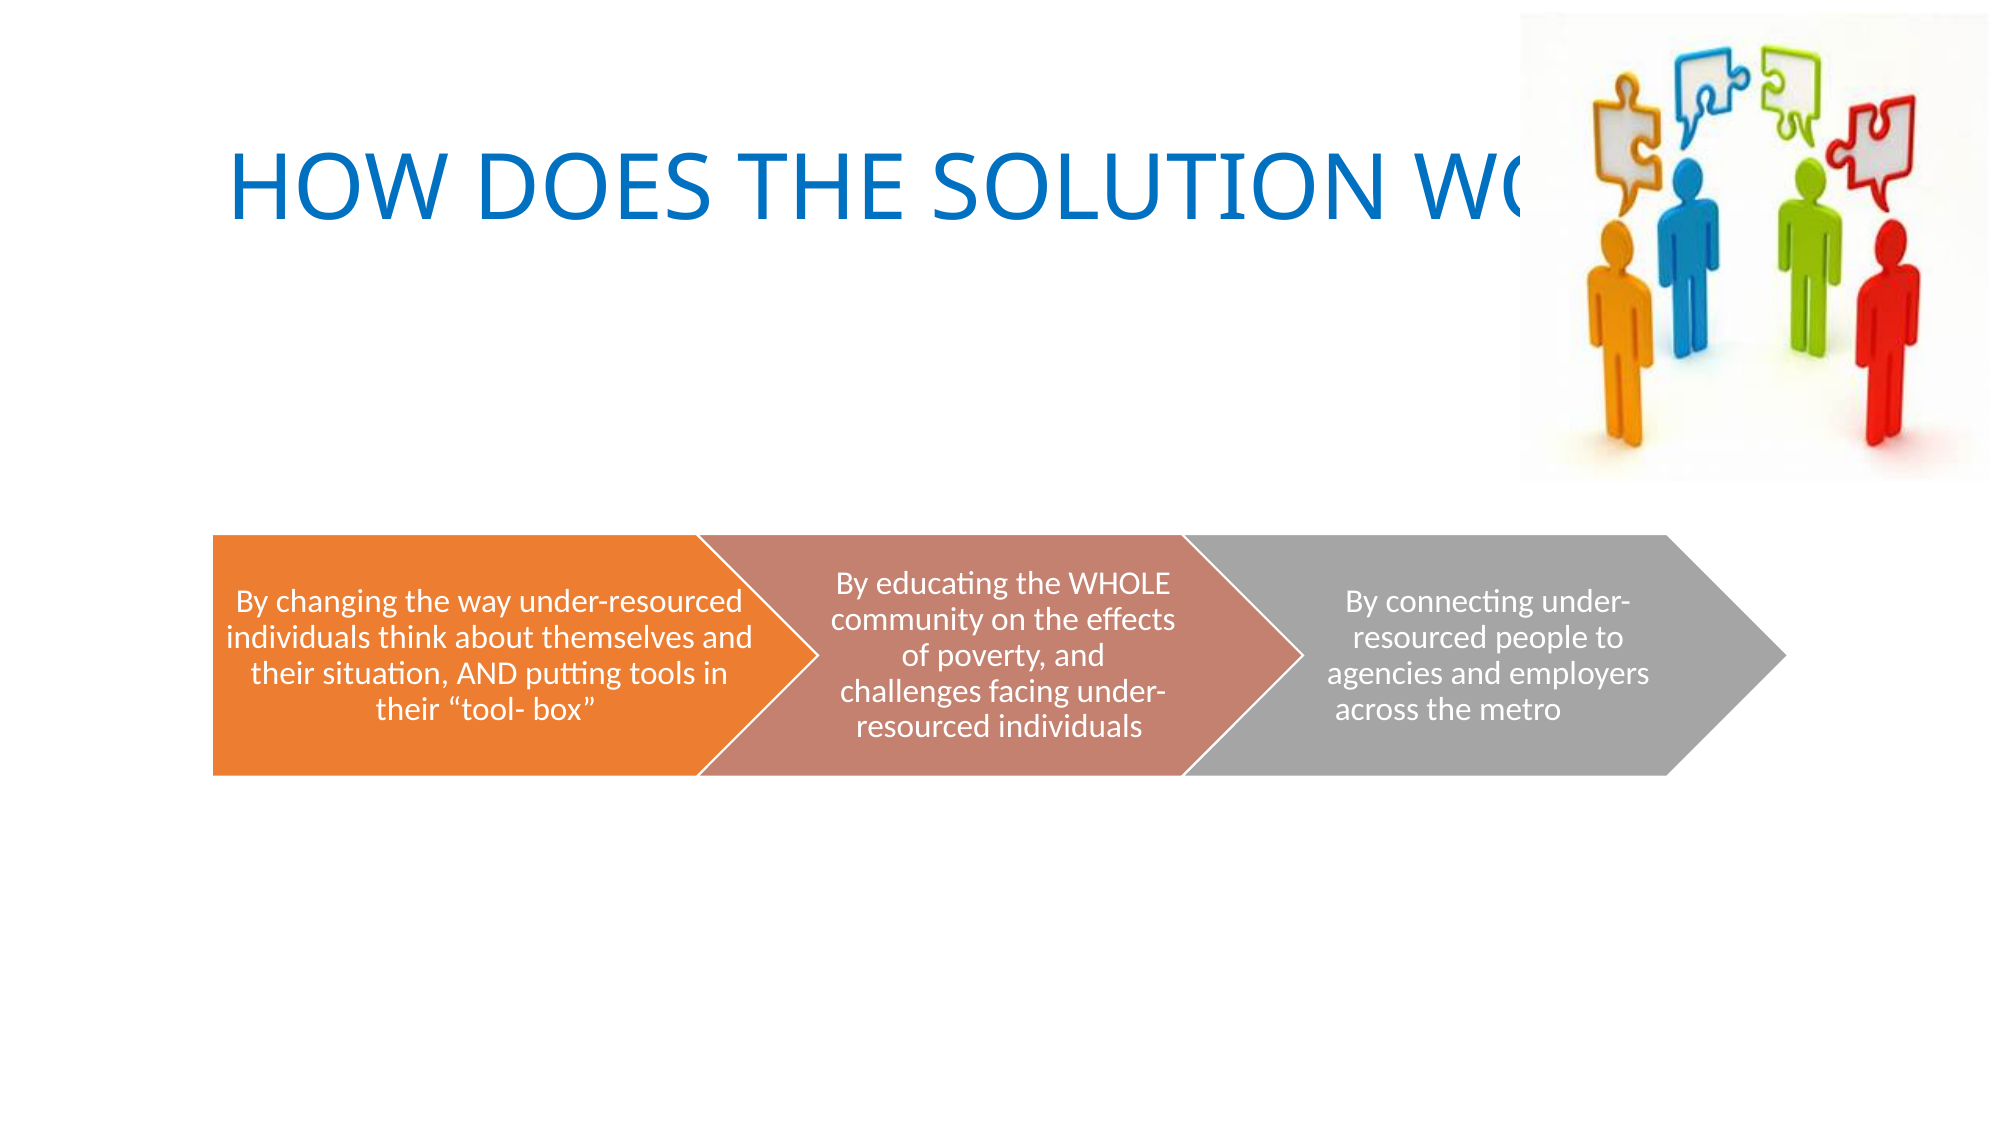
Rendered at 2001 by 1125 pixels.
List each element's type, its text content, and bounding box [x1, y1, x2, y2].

title HOW DOES THE SOLUTION WORK? [211, 99, 1520, 281]
picture [1520, 12, 1990, 482]
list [211, 319, 1789, 992]
